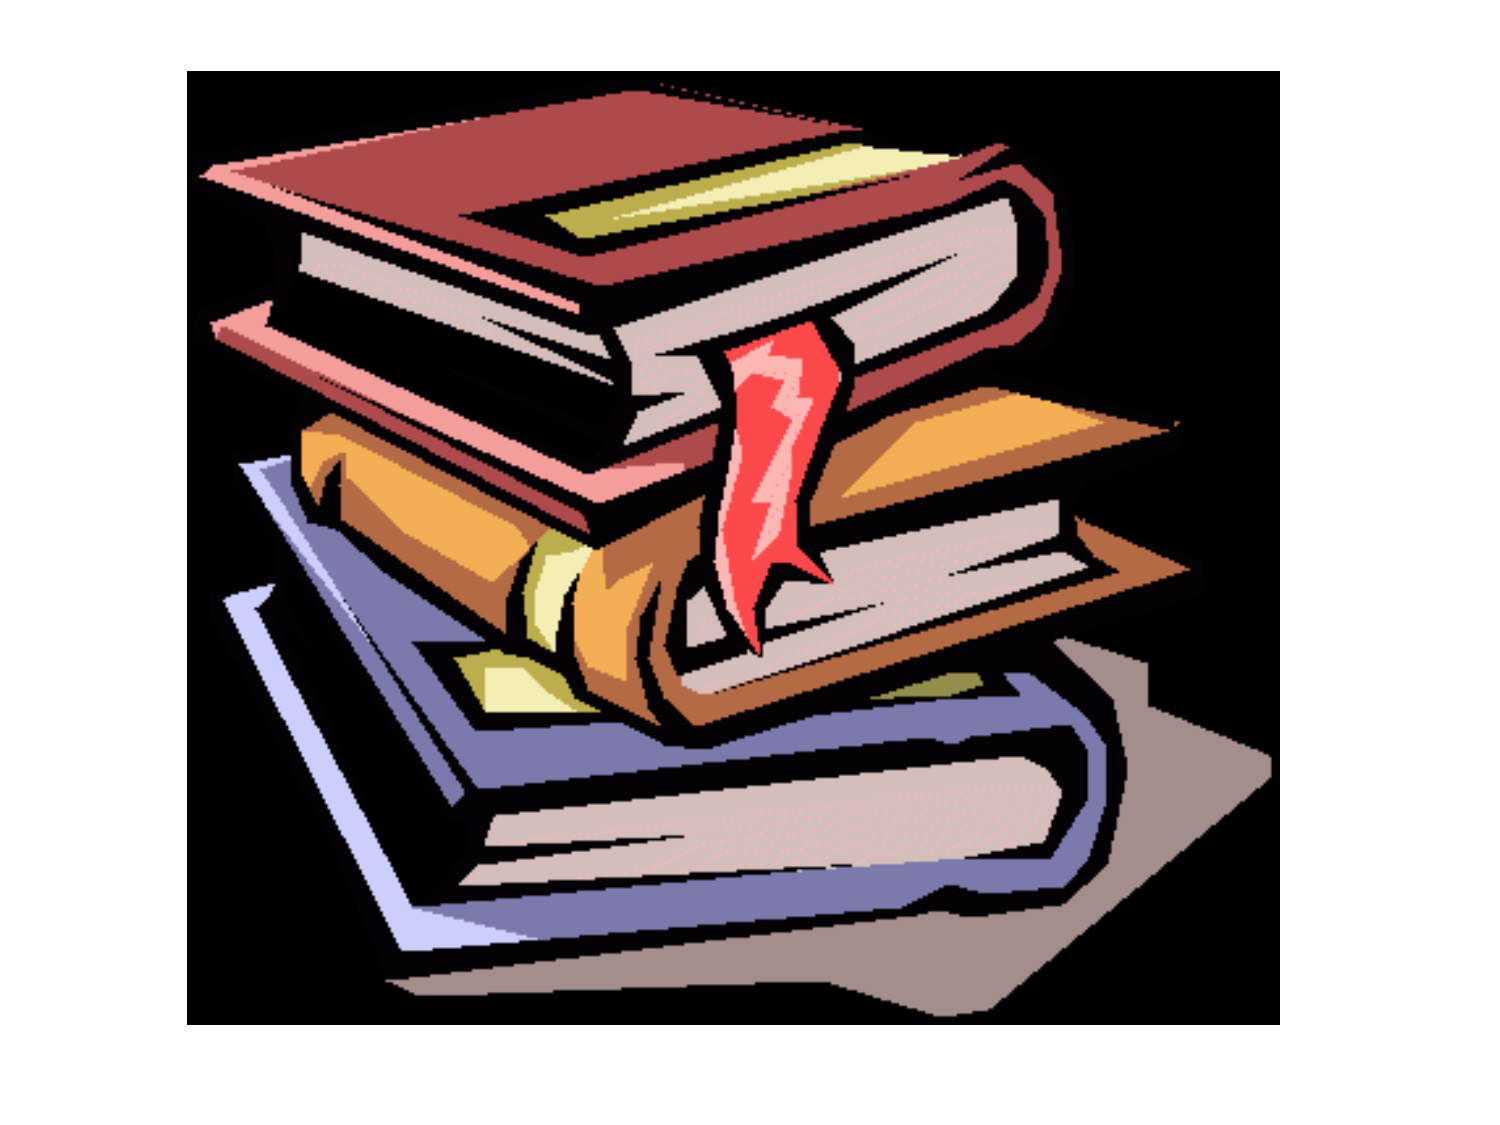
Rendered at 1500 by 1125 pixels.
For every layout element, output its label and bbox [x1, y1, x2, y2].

picture [187, 71, 1281, 1026]
